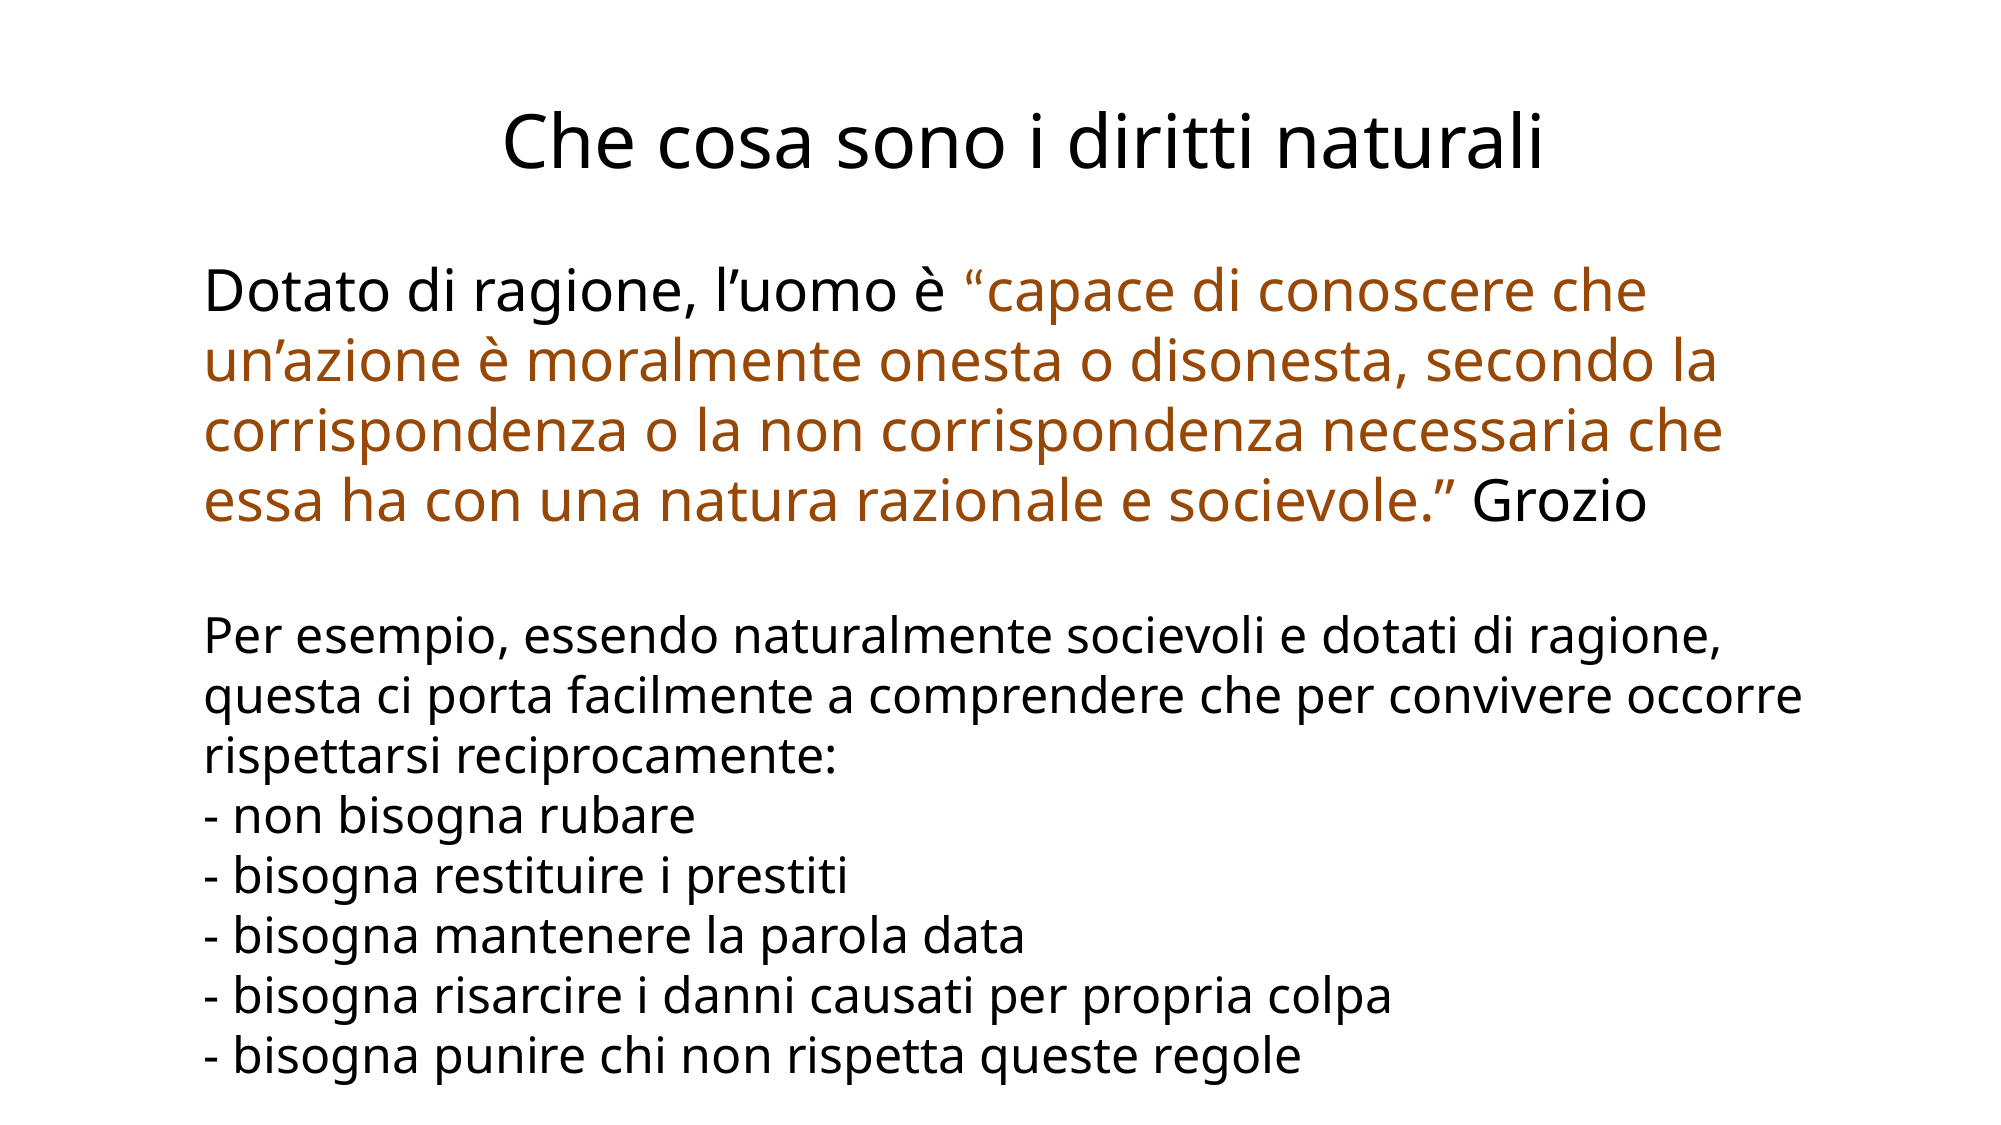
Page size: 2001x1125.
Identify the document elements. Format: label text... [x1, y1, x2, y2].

text_box Che cosa sono i diritti naturali Dotato di ragione, l’uomo è “capace di conoscere che un’azione è moralmente onesta o disonesta, secondo la corrispondenza o la non corrispondenza necessaria che essa ha con una natura razionale e socievole.” Grozio Per esempio, essendo naturalmente socievoli e dotati di ragione, questa ci porta facilmente a comprendere che per convivere occorre rispettarsi reciprocamente: - non bisogna rubare - bisogna restituire i prestiti - bisogna mantenere la parola data - bisogna risarcire i danni causati per propria colpa - bisogna punire chi non rispetta queste regole [188, 85, 1860, 1125]
